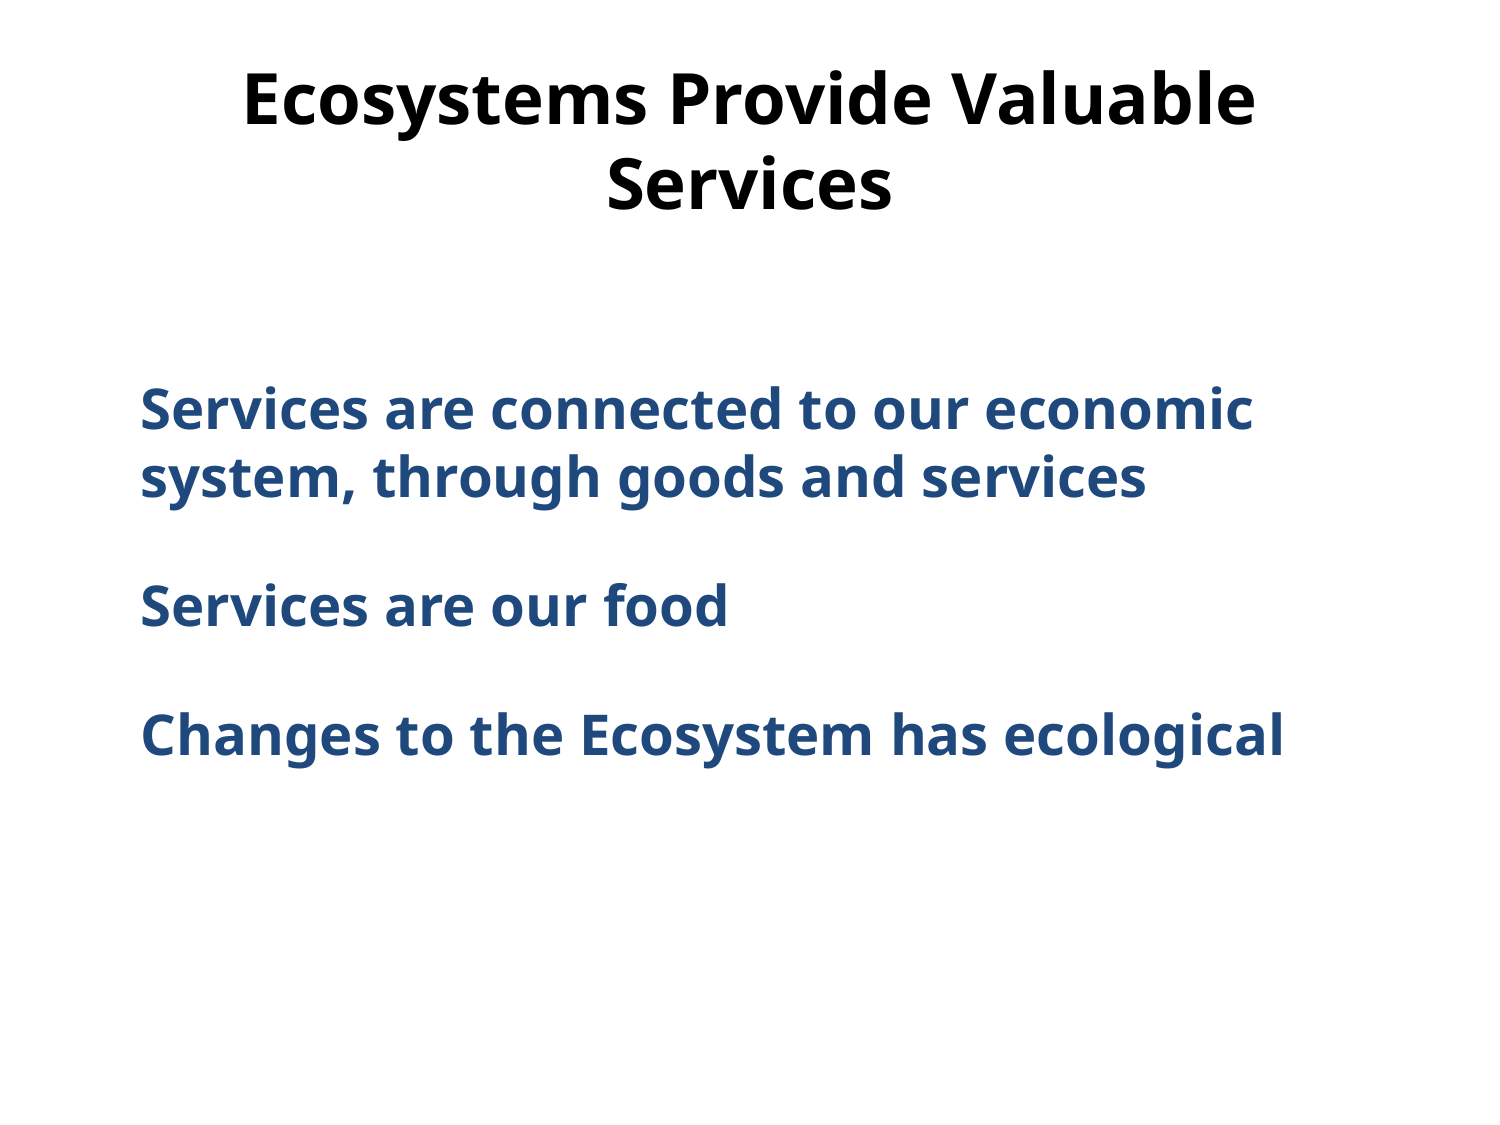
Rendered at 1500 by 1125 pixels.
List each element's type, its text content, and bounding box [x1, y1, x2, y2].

text_box Services are connected to our economic system, through goods and services Services are our food Changes to the Ecosystem has ecological consequences, social consequences, and economical consequences [90, 219, 1451, 1055]
title Ecosystems Provide Valuable Services [75, 45, 1425, 233]
